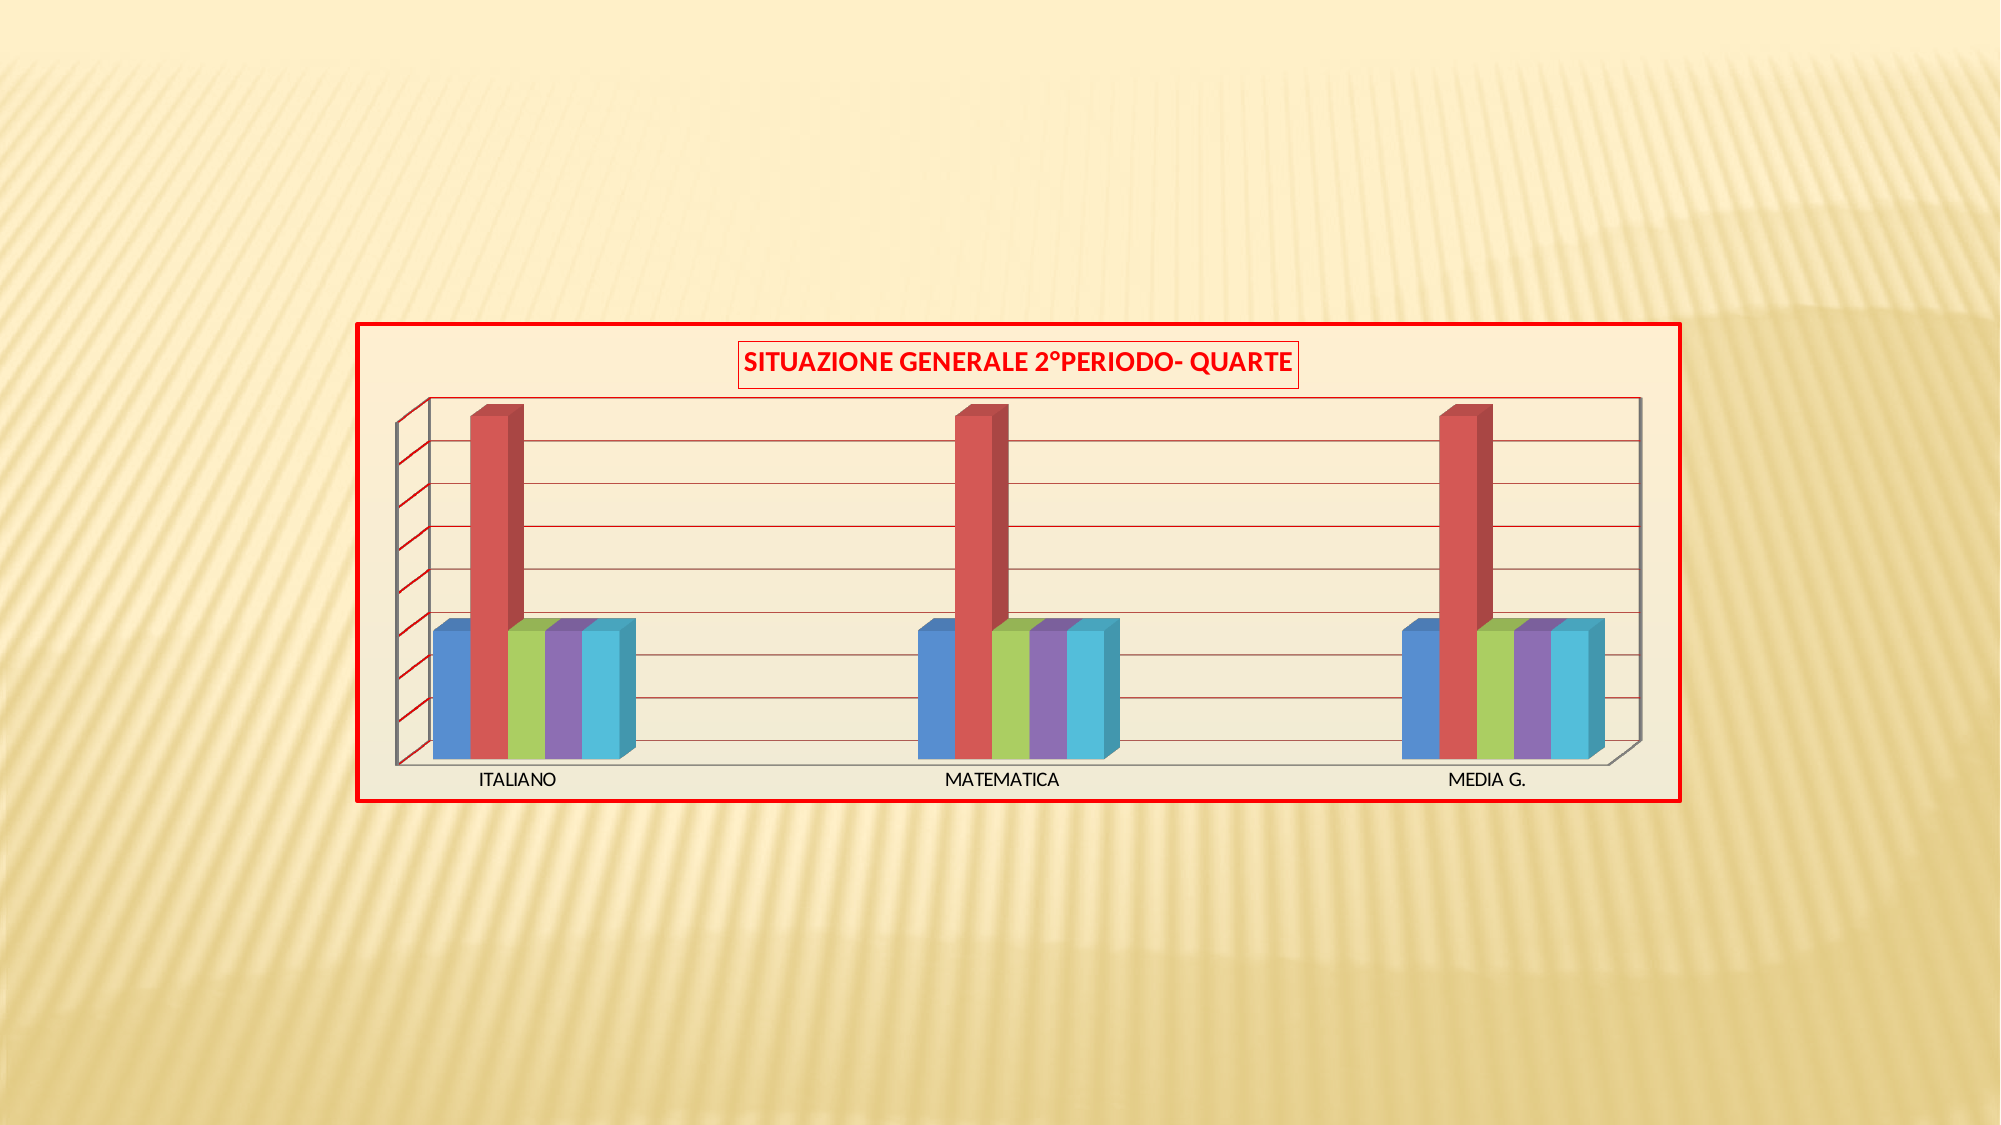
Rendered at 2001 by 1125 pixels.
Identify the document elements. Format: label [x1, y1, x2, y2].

chart [355, 321, 1683, 804]
